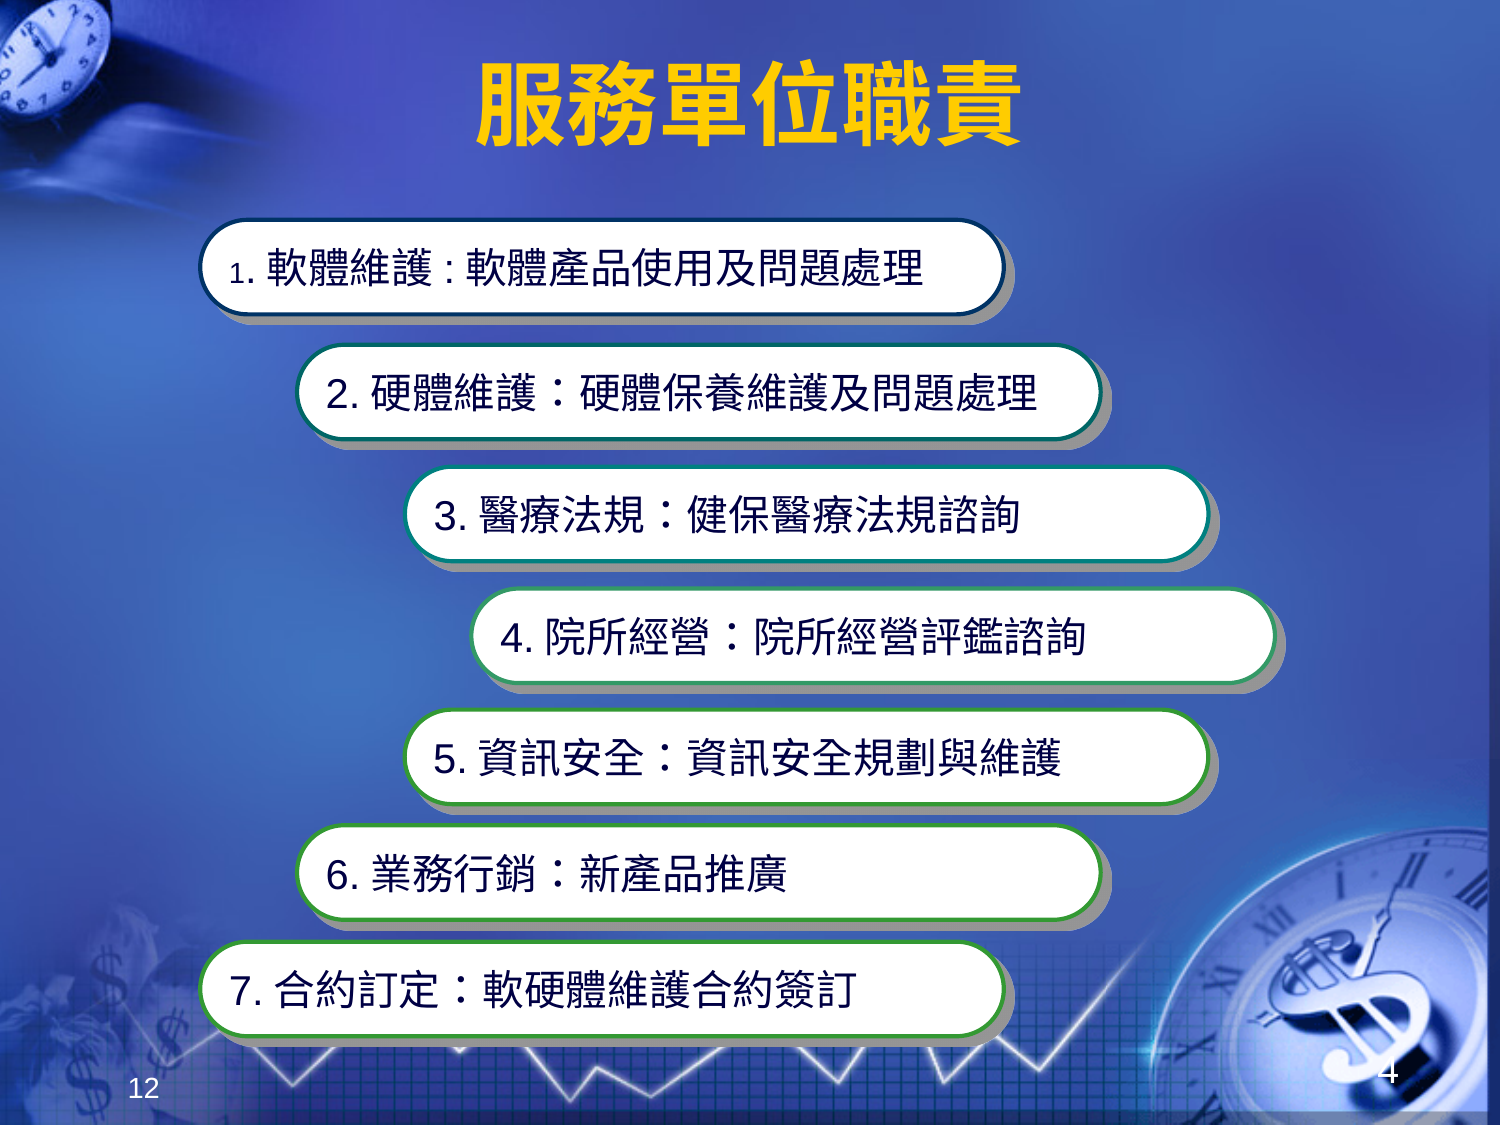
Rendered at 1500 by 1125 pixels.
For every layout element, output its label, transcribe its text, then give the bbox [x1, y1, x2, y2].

text_box 5.資訊安全：資訊安全規劃與維護 [404, 709, 1209, 805]
text_box 2.硬體維護：硬體保養維護及問題處理 [297, 344, 1101, 440]
picture [0, 0, 1500, 1125]
text_box 7.合約訂定：軟硬體維護合約簽訂 [200, 941, 1004, 1037]
slide_number 12 [112, 1037, 426, 1112]
text_box 1.軟體維護:軟體產品使用及問題處理 [200, 219, 1004, 315]
title 服務單位職責 [112, 38, 1388, 165]
text_box 4 [1362, 1037, 1463, 1100]
text_box 3.醫療法規：健保醫療法規諮詢 [404, 466, 1209, 562]
text_box 4.院所經營：院所經營評鑑諮詢 [471, 588, 1275, 684]
text_box 6.業務行銷：新產品推廣 [297, 825, 1101, 920]
